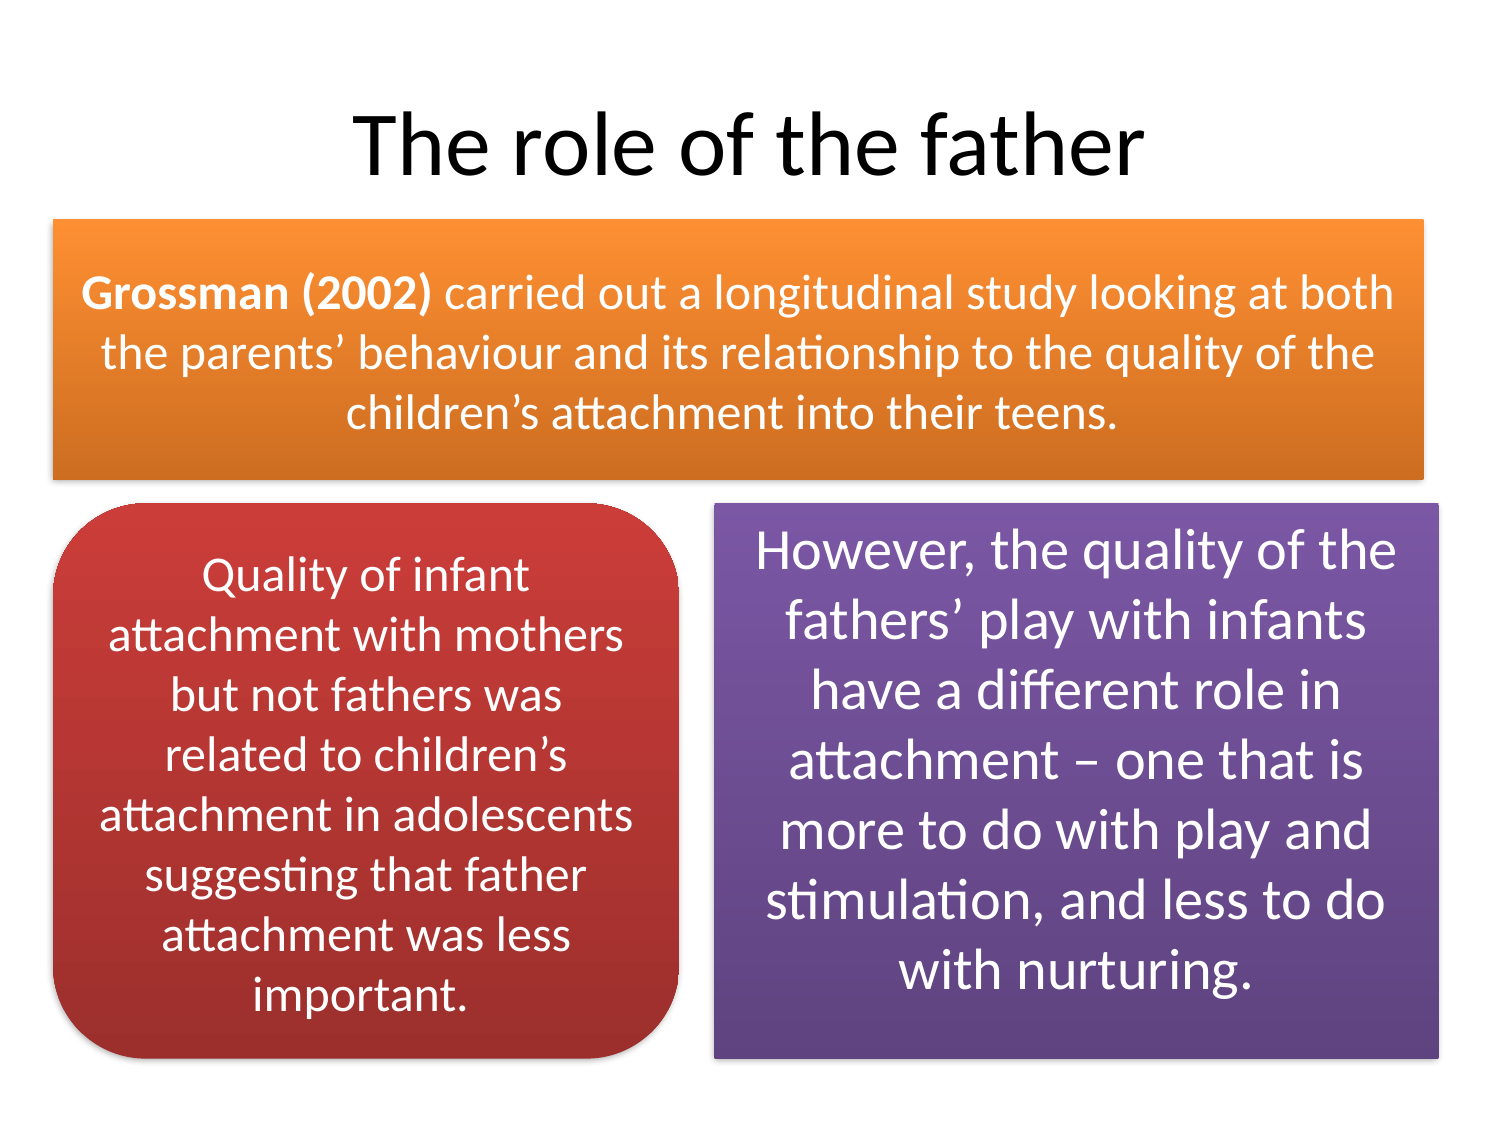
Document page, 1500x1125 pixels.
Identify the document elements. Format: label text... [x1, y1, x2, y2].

text_box Quality of infant attachment with mothers but not fathers was related to children’s attachment in adolescents suggesting that father attachment was less important. [53, 503, 680, 1059]
list However, the quality of the fathers’ play with infants have a different role in attachment – one that is more to do with play and stimulation, and less to do with nurturing. [714, 503, 1439, 1059]
text_box Grossman (2002) carried out a longitudinal study looking at both the parents’ behaviour and its relationship to the quality of the children’s attachment into their teens. [53, 219, 1424, 480]
title The role of the father [75, 45, 1425, 219]
